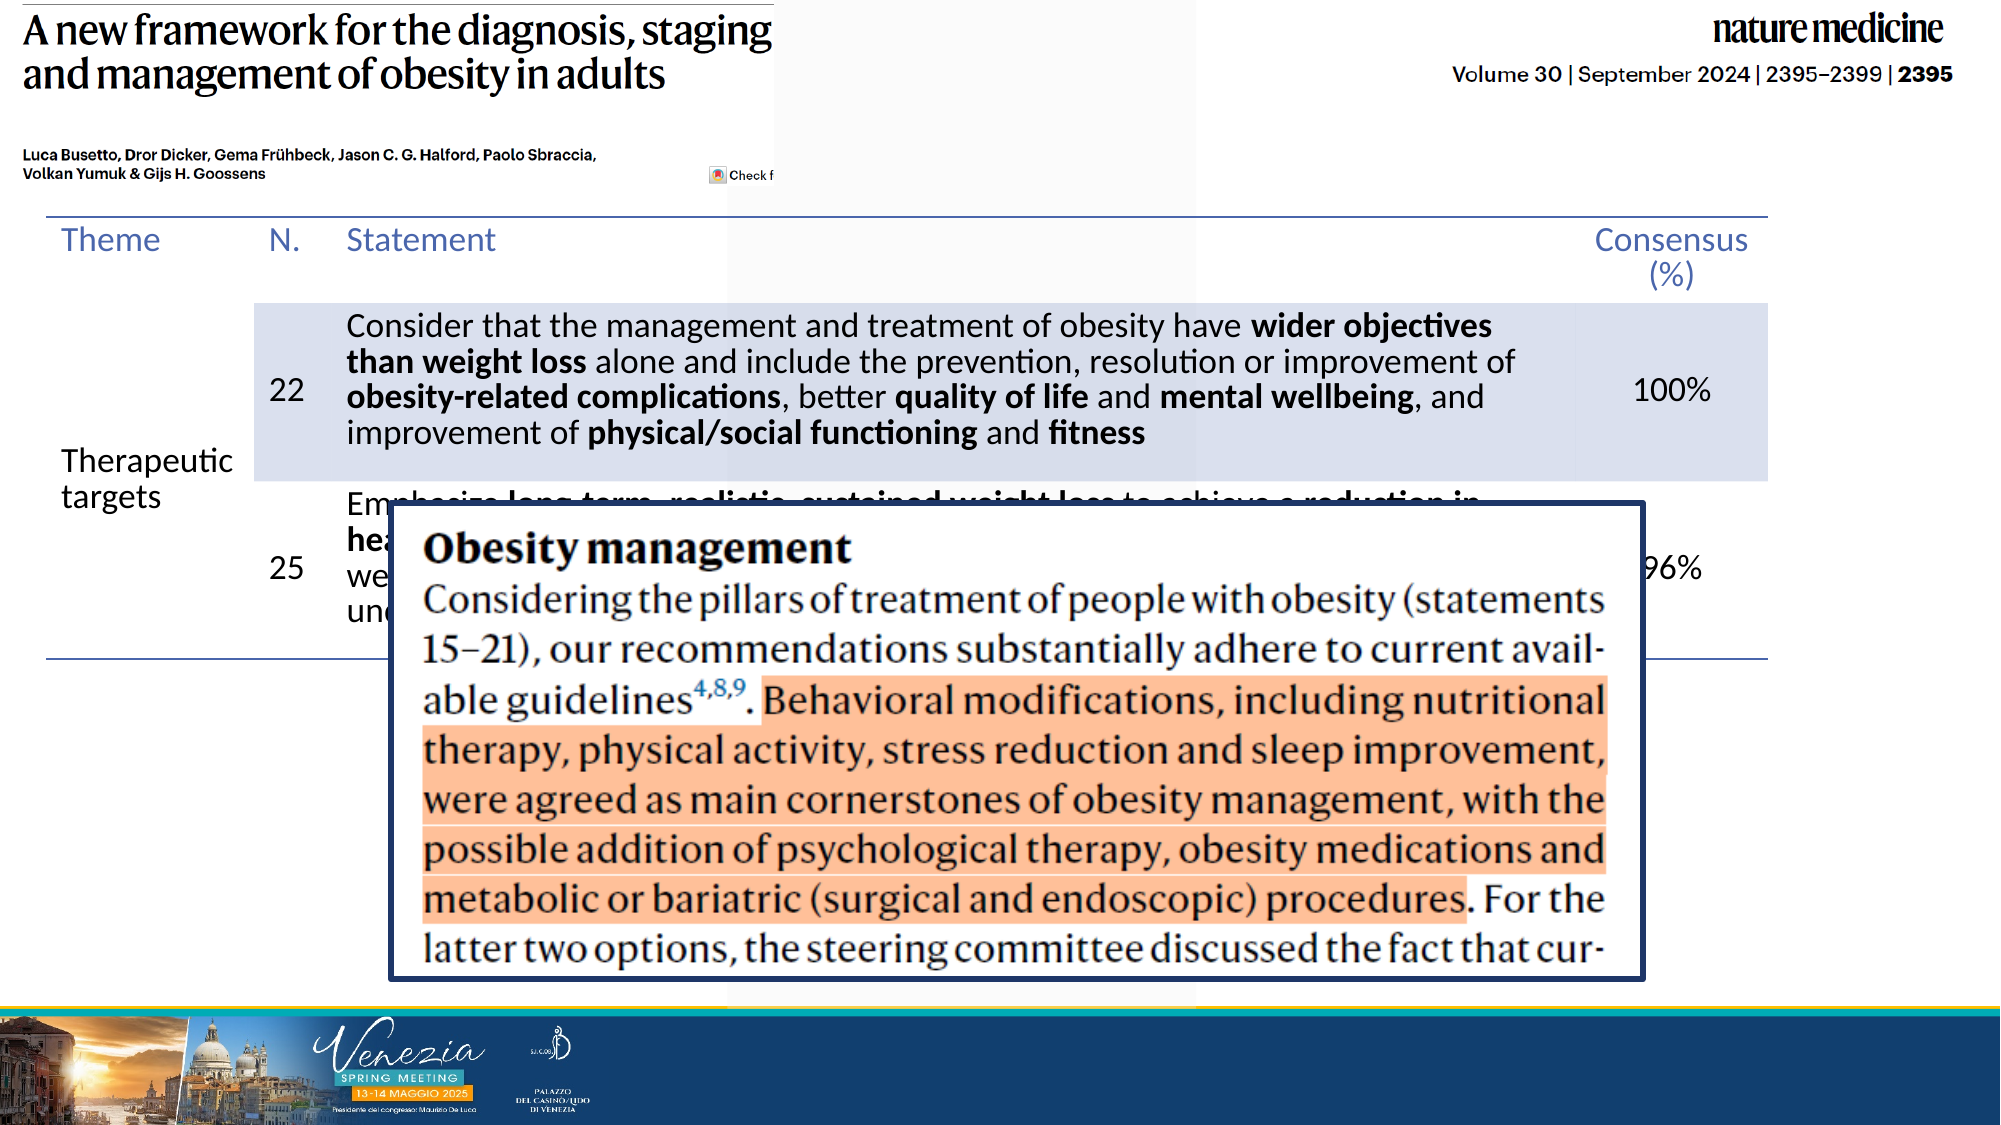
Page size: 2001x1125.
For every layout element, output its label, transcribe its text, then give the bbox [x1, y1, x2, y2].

table_header Theme [46, 218, 254, 303]
table_header N. [254, 218, 332, 303]
table_header Statement [332, 218, 1576, 303]
table_cell 25 [254, 481, 332, 658]
table_cell Therapeutic targets [46, 303, 254, 658]
table_cell 100% [1576, 303, 1768, 481]
table_cell 22 [254, 303, 332, 481]
table_cell 96% [1576, 481, 1768, 658]
picture [0, 1017, 609, 1125]
picture [393, 505, 1641, 977]
table_cell Consider that the management and treatment of obesity have wider objectives than weight loss alone and include the prevention, resolution or improvement of obesity-related complications, better quality of life and mental wellbeing, and improvement of physical/social functioning and fitness [332, 303, 1576, 481]
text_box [1444, 6, 1963, 92]
picture [14, 0, 775, 187]
table_header Consensus (%) [1576, 218, 1768, 303]
table_cell Emphasize long-term, realistic, sustained weight loss to achieve a reduction in health risks and include promotion of weight maintenance and prevention of weight regain. Because obesity is a chronic disease, help persons with obesity understand that lifelong efforts are required to maintain a healthier body weight. [332, 481, 1576, 658]
